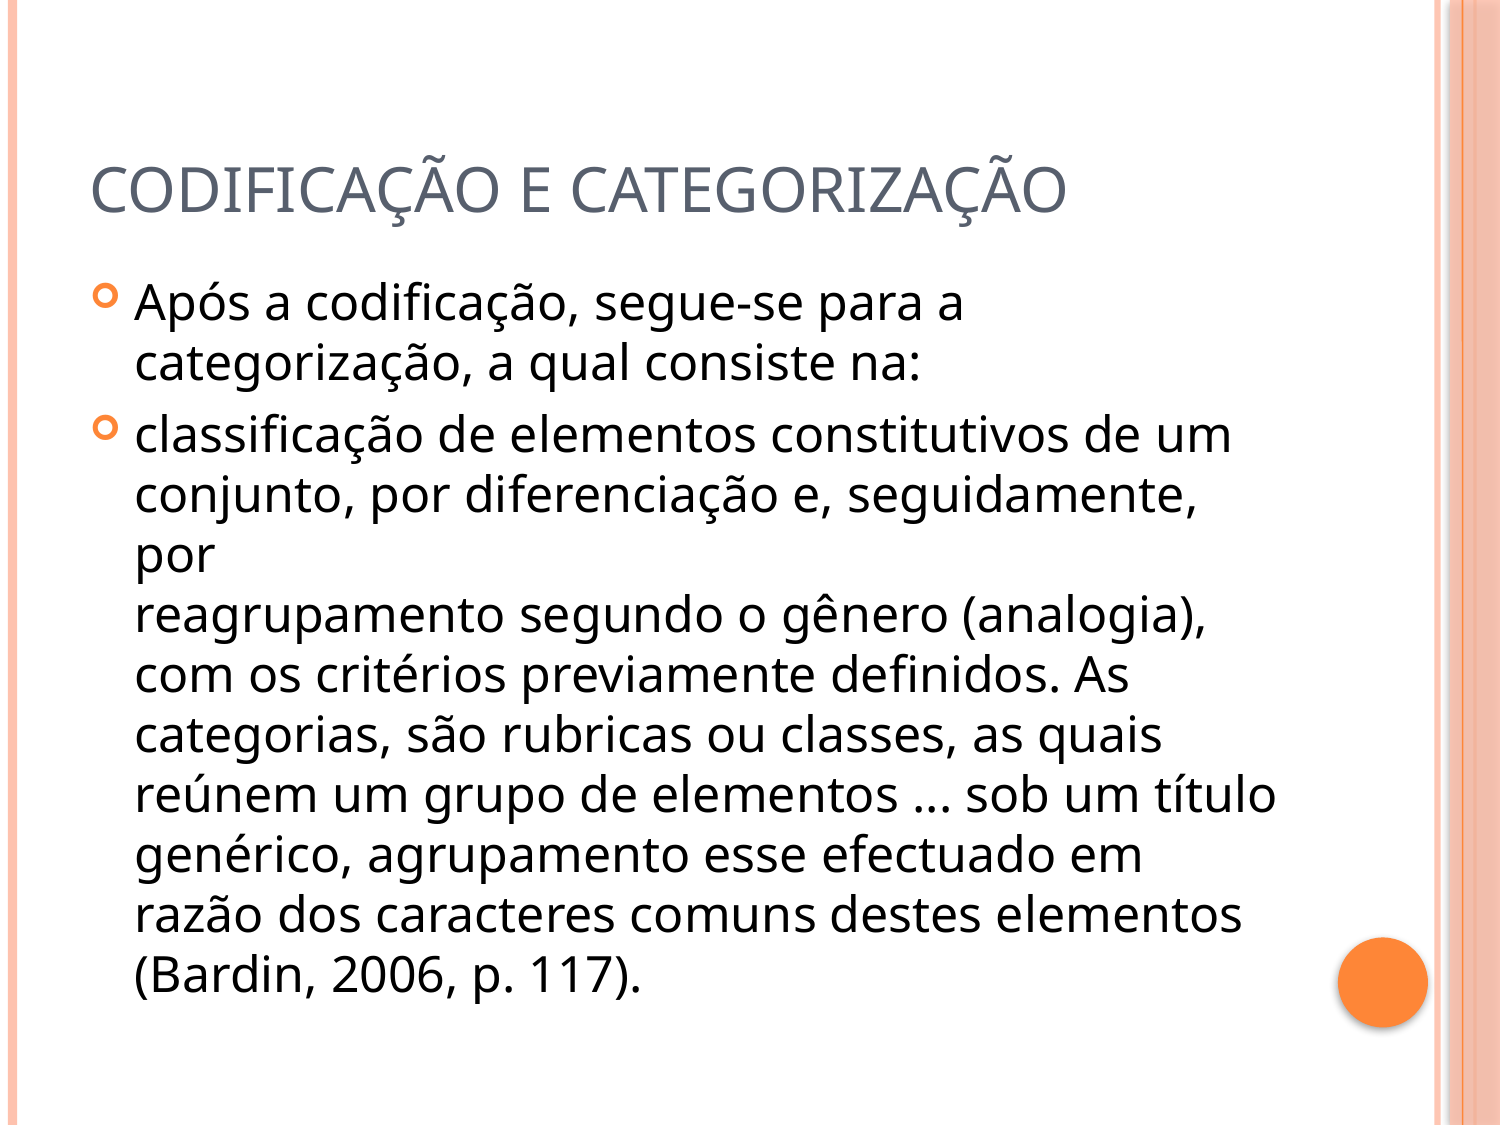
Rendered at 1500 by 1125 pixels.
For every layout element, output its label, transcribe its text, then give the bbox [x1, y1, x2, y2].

list Após a codificação, segue-se para a categorização, a qual consiste na: classificação de elementos constitutivos de um conjunto, por diferenciação e, seguidamente, por reagrupamento segundo o gênero (analogia), com os critérios previamente definidos. As categorias, são rubricas ou classes, as quais reúnem um grupo de elementos ... sob um título genérico, agrupamento esse efectuado em razão dos caracteres comuns destes elementos (Bardin, 2006, p. 117). [75, 262, 1300, 1062]
title Codificação e categorização [75, 45, 1300, 233]
